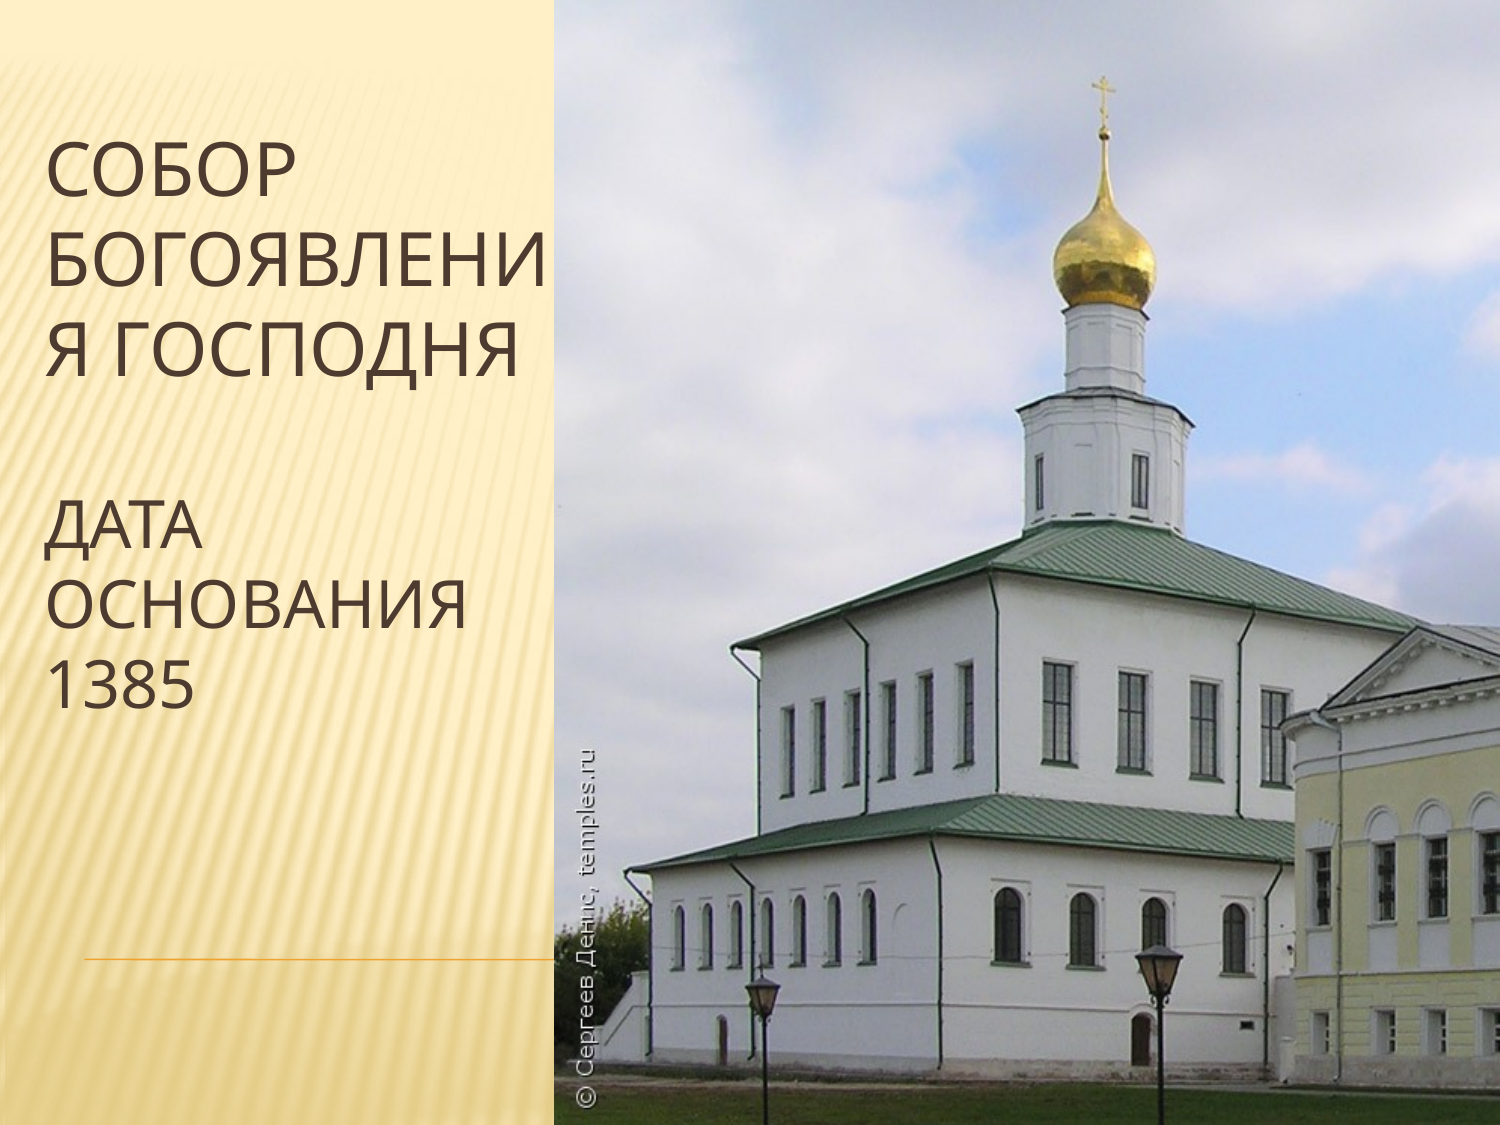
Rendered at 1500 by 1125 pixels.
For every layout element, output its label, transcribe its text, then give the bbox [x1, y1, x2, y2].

title Собор Богоявления Господня Дата основания 1385 [29, 44, 544, 799]
picture [554, 0, 1500, 1125]
